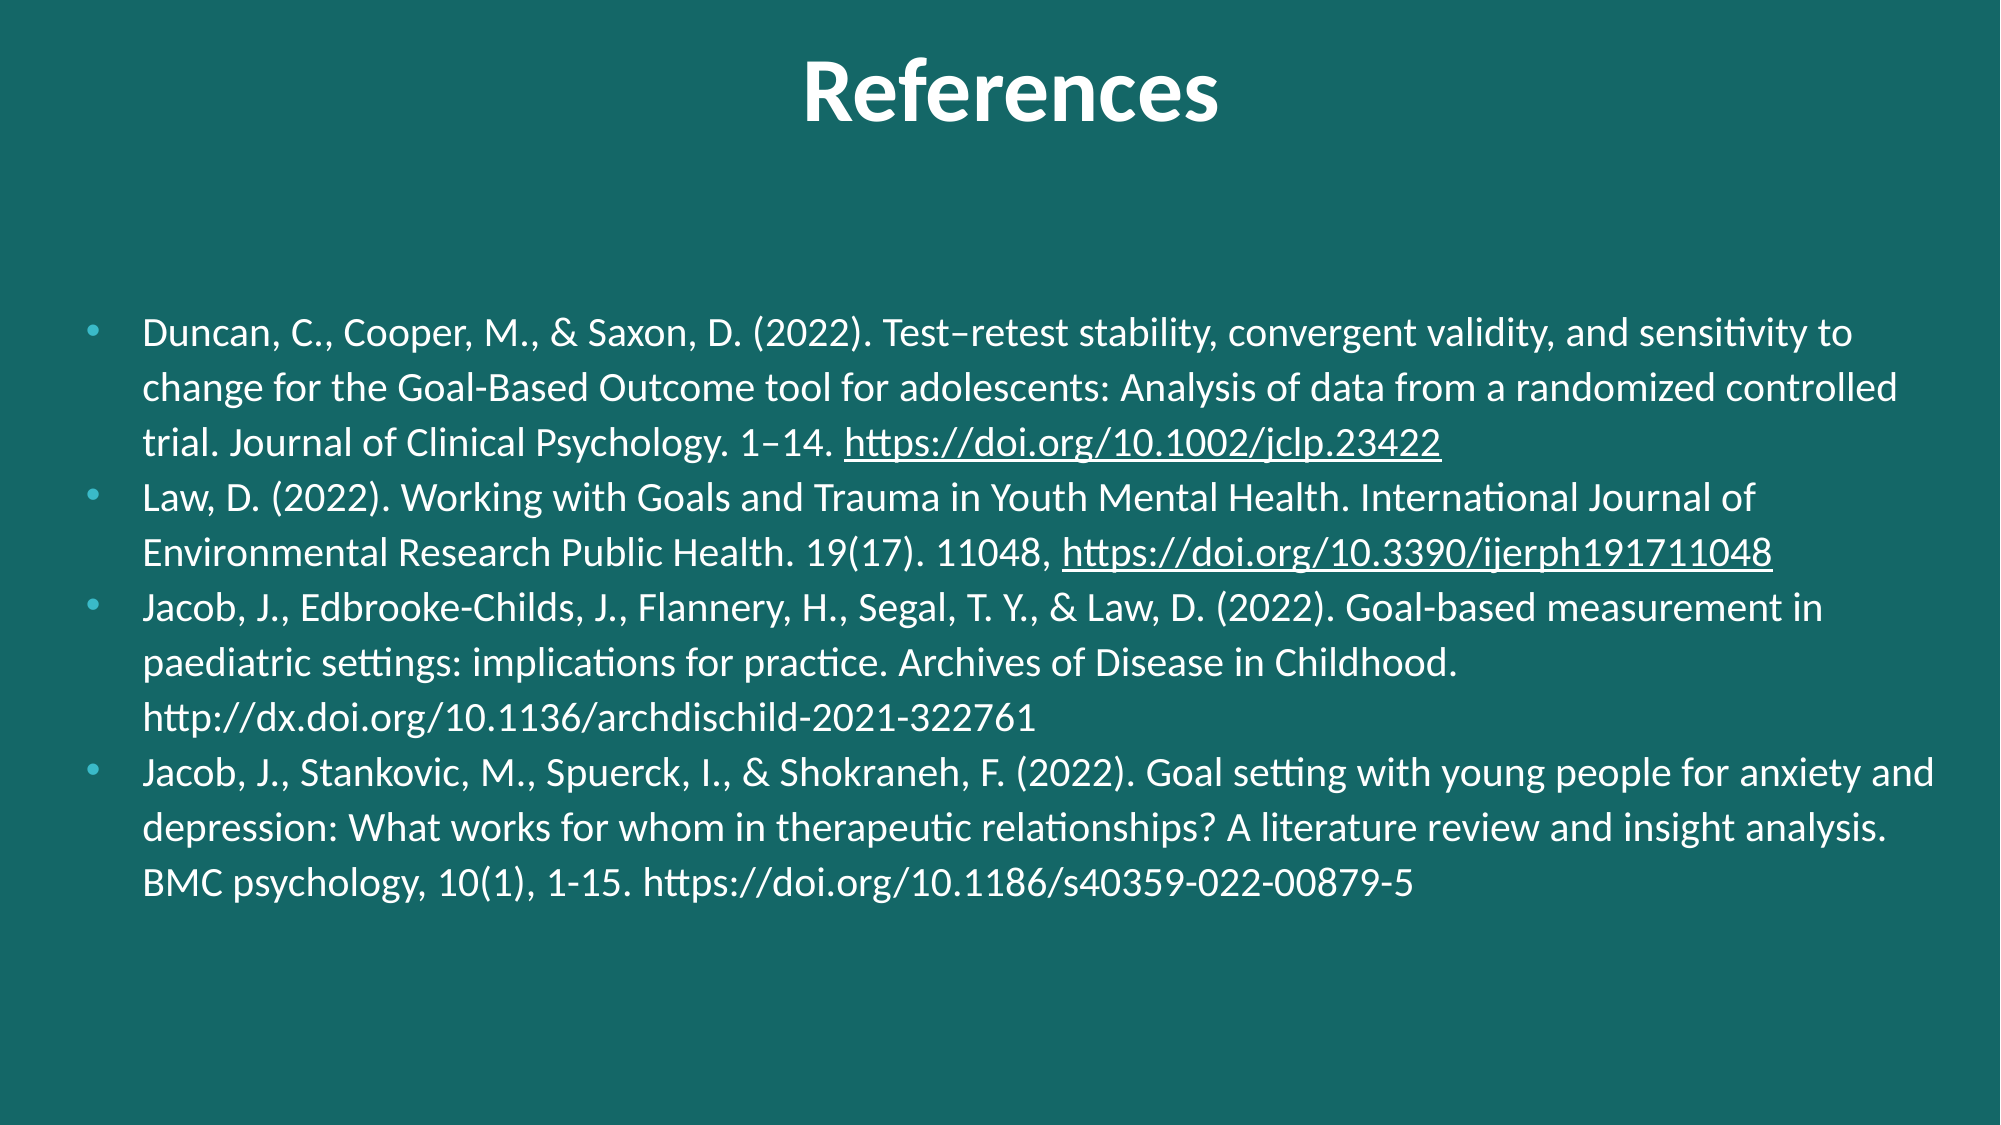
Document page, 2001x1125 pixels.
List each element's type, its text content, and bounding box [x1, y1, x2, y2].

text_box References Duncan, C., Cooper, M., & Saxon, D. (2022). Test–retest stability, convergent validity, and sensitivity to change for the Goal-Based Outcome tool for adolescents: Analysis of data from a randomized controlled trial. Journal of Clinical Psychology. 1–14. https://doi.org/10.1002/jclp.23422 Law, D. (2022). Working with Goals and Trauma in Youth Mental Health. International Journal of Environmental Research Public Health. 19(17). 11048, https://doi.org/10.3390/ijerph191711048 Jacob, J., Edbrooke-Childs, J., Flannery, H., Segal, T. Y., & Law, D. (2022). Goal-based measurement in paediatric settings: implications for practice. Archives of Disease in Childhood. http://dx.doi.org/10.1136/archdischild-2021-322761 Jacob, J., Stankovic, M., Spuerck, I., & Shokraneh, F. (2022). Goal setting with young people for anxiety and depression: What works for whom in therapeutic relationships? A literature review and insight analysis. BMC psychology, 10(1), 1-15. https://doi.org/10.1186/s40359-022-00879-5 [71, 22, 1953, 1084]
